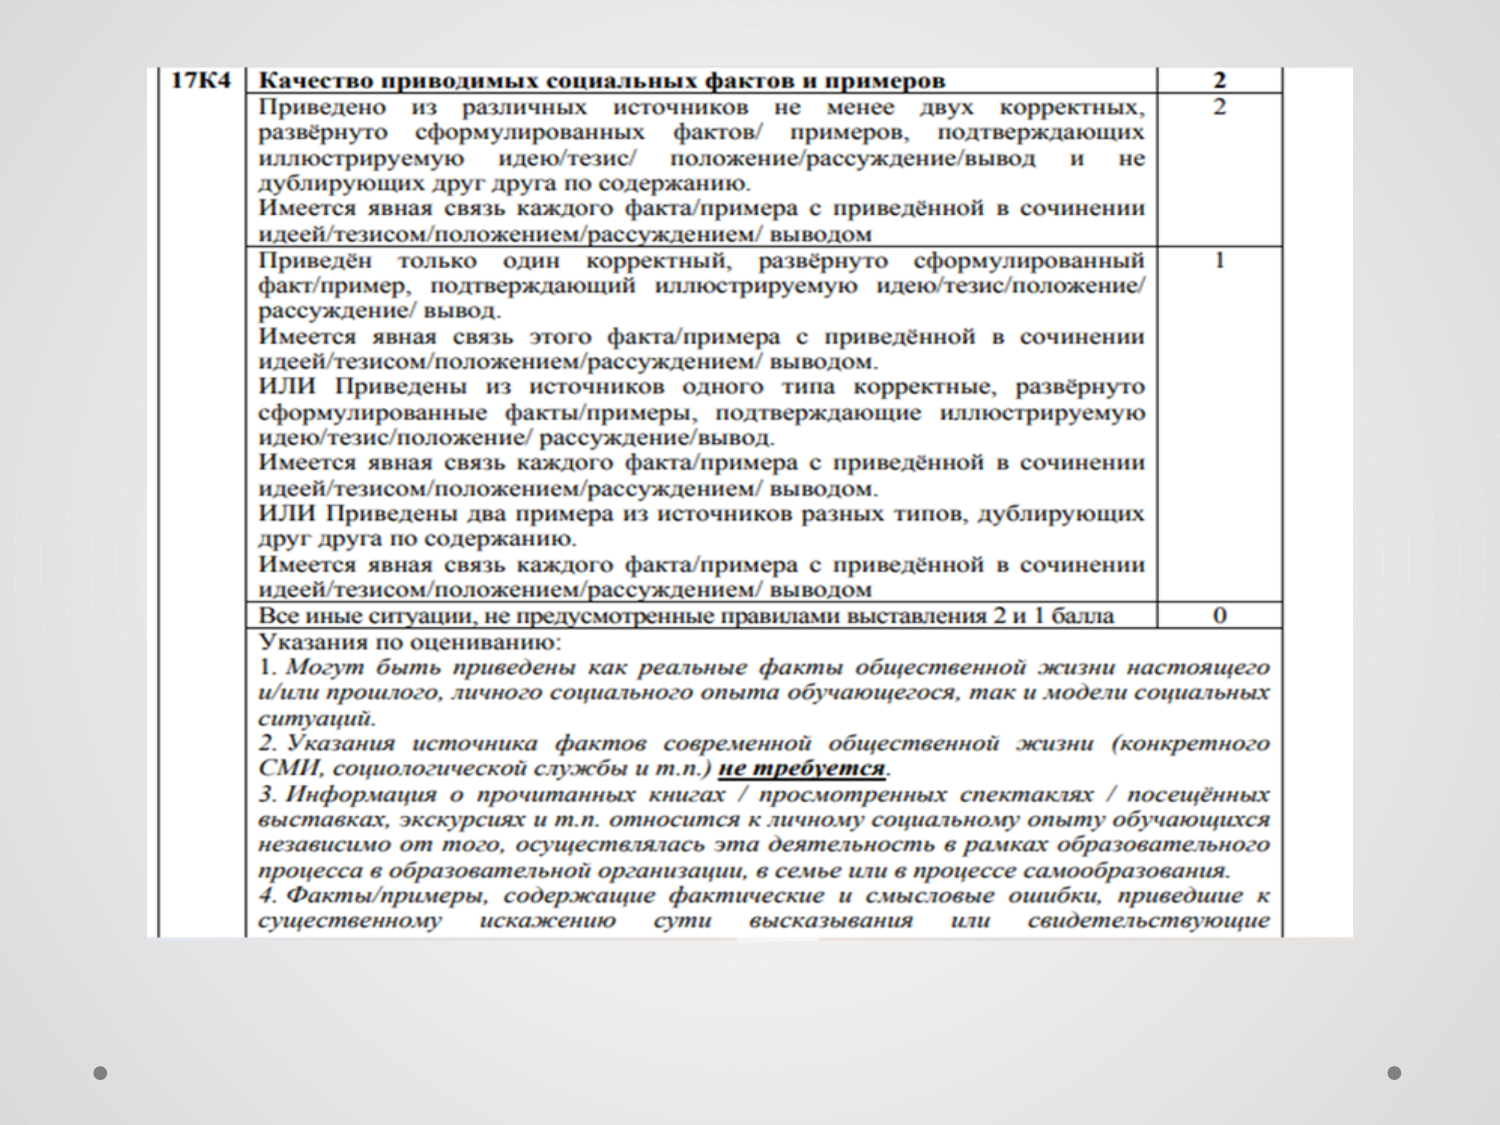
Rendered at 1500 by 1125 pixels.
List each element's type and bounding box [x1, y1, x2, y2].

picture [147, 66, 1353, 941]
